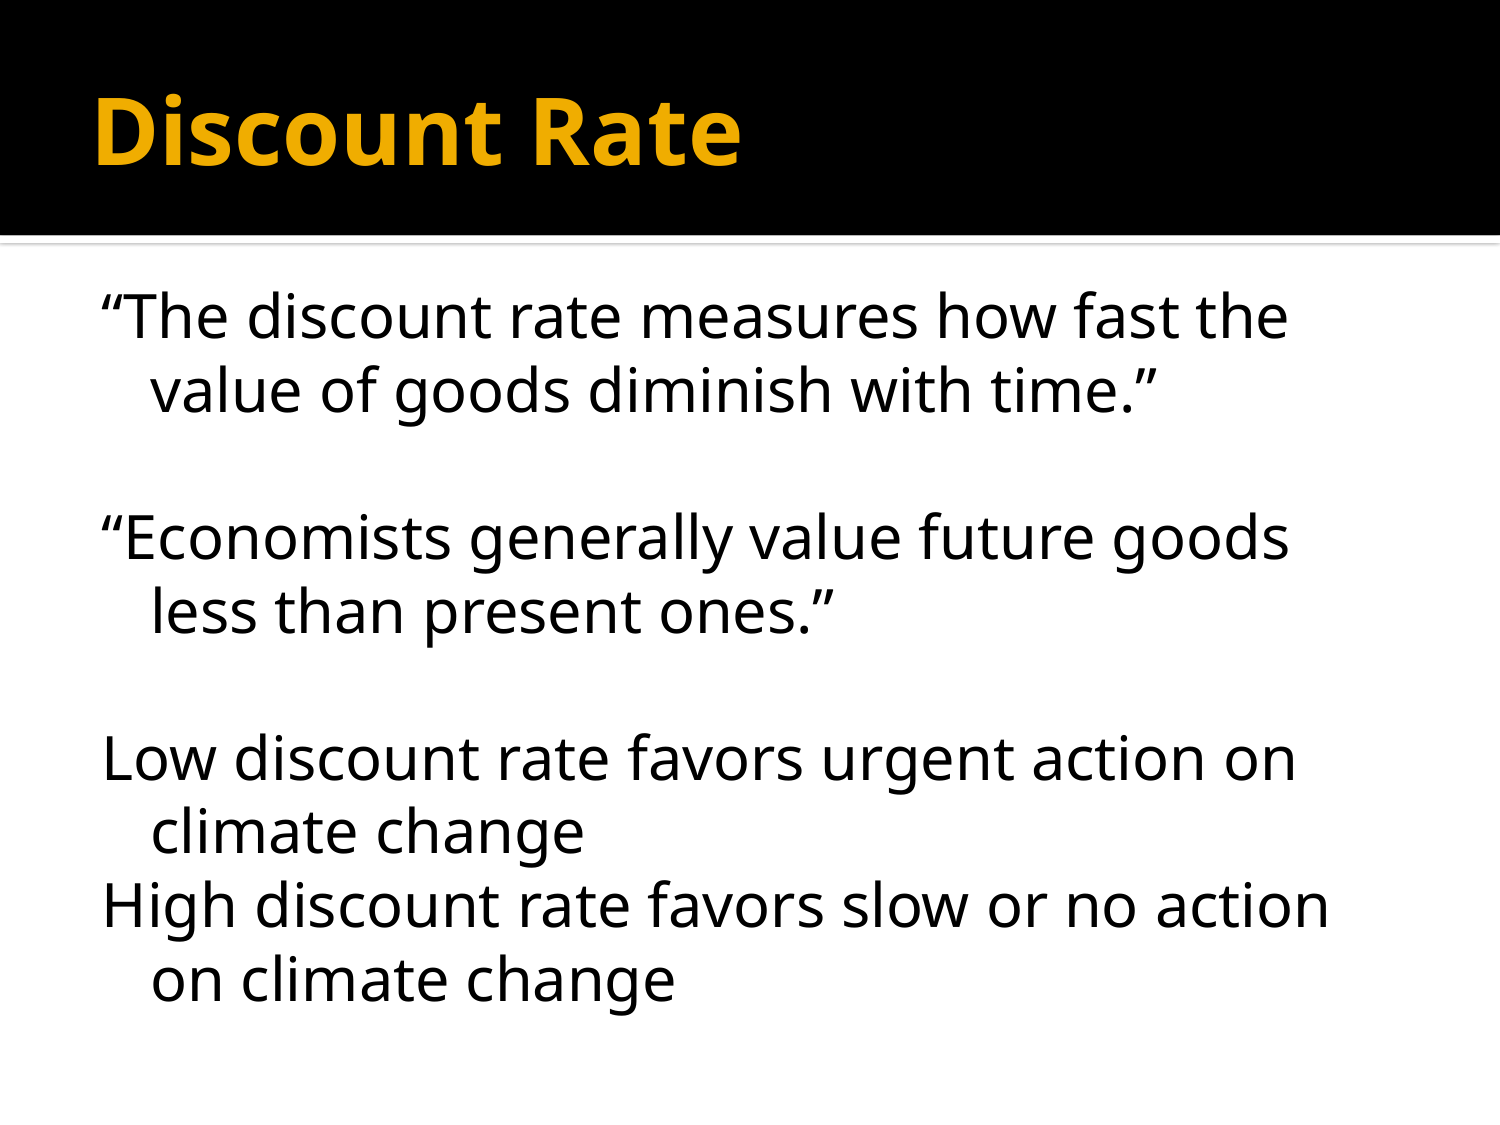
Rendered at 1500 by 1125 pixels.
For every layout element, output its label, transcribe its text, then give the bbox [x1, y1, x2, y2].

list “The discount rate measures how fast the value of goods diminish with time.” “Economists generally value future goods less than present ones.” Low discount rate favors urgent action on climate change High discount rate favors slow or no action on climate change [75, 262, 1425, 1022]
title Discount Rate [75, 25, 1425, 231]
